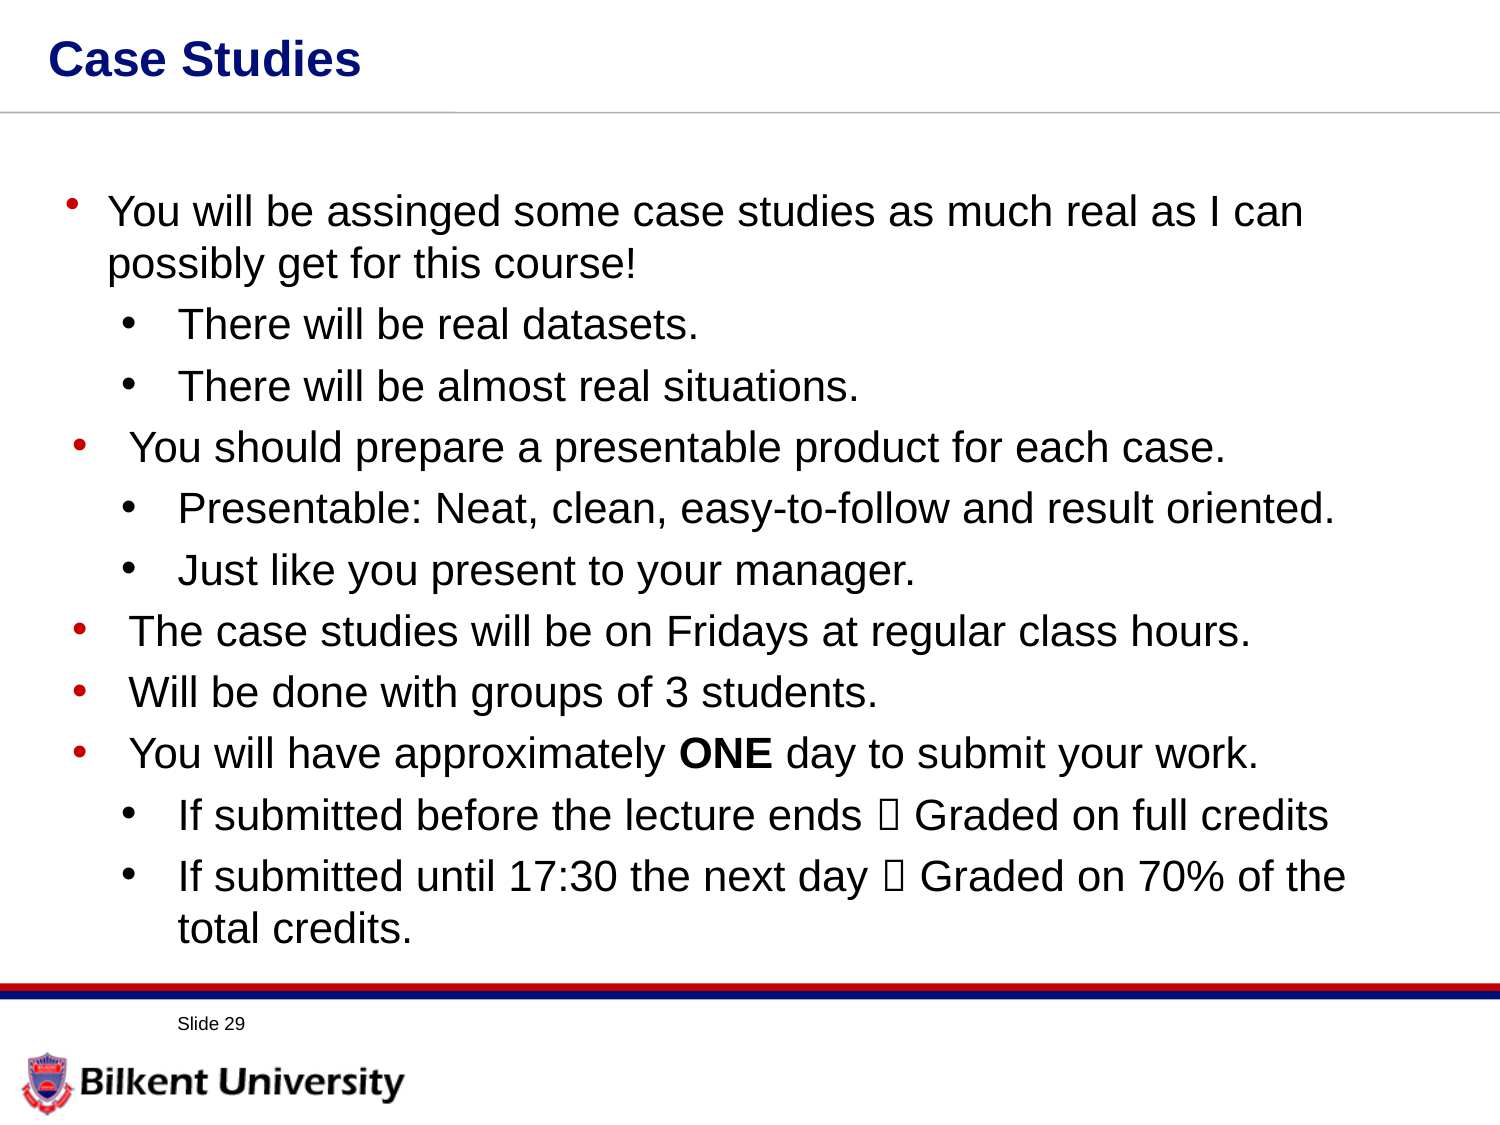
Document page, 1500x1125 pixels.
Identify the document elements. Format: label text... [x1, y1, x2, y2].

list You will be assinged some case studies as much real as I can possibly get for this course! There will be real datasets. There will be almost real situations. You should prepare a presentable product for each case. Presentable: Neat, clean, easy-to-follow and result oriented. Just like you present to your manager. The case studies will be on Fridays at regular class hours. Will be done with groups of 3 students. You will have approximately ONE day to submit your work. If submitted before the lecture ends  Graded on full credits If submitted until 17:30 the next day  Graded on 70% of the total credits. [49, 174, 1417, 938]
title Case Studies [33, 0, 1201, 151]
picture [10, 1043, 422, 1125]
